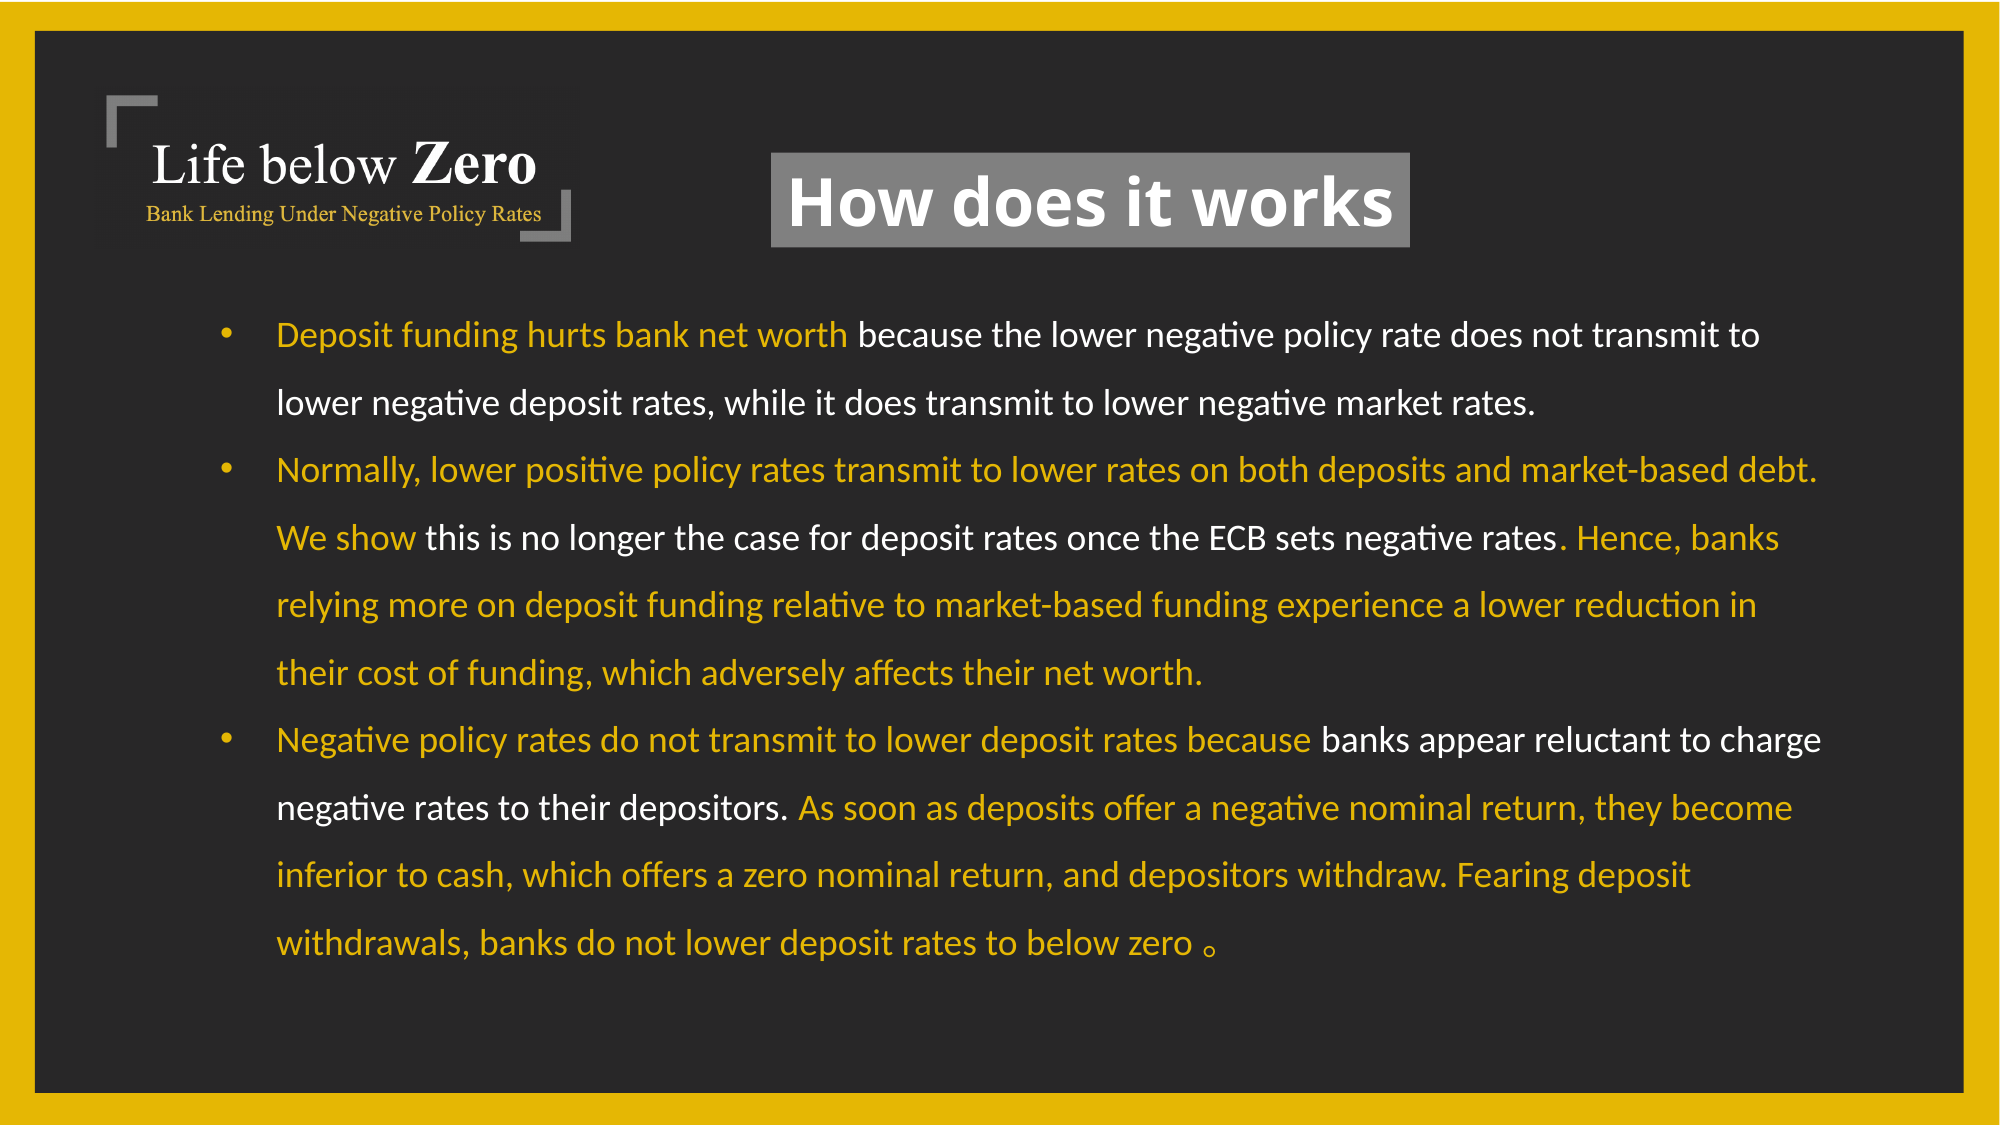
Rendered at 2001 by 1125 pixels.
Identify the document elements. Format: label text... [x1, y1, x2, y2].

text_box How does it works [771, 152, 1410, 248]
text_box Deposit funding hurts bank net worth because the lower negative policy rate does not transmit to lower negative deposit rates, while it does transmit to lower negative market rates. Normally, lower positive policy rates transmit to lower rates on both deposits and market-based debt. We show this is no longer the case for deposit rates once the ECB sets negative rates. Hence, banks relying more on deposit funding relative to market-based funding experience a lower reduction in their cost of funding, which adversely affects their net worth. Negative policy rates do not transmit to lower deposit rates because banks appear reluctant to charge negative rates to their depositors. As soon as deposits offer a negative nominal return, they become inferior to cash, which offers a zero nominal return, and depositors withdraw. Fearing deposit withdrawals, banks do not lower deposit rates to below zero。 [205, 280, 1844, 1038]
picture [94, 86, 580, 249]
